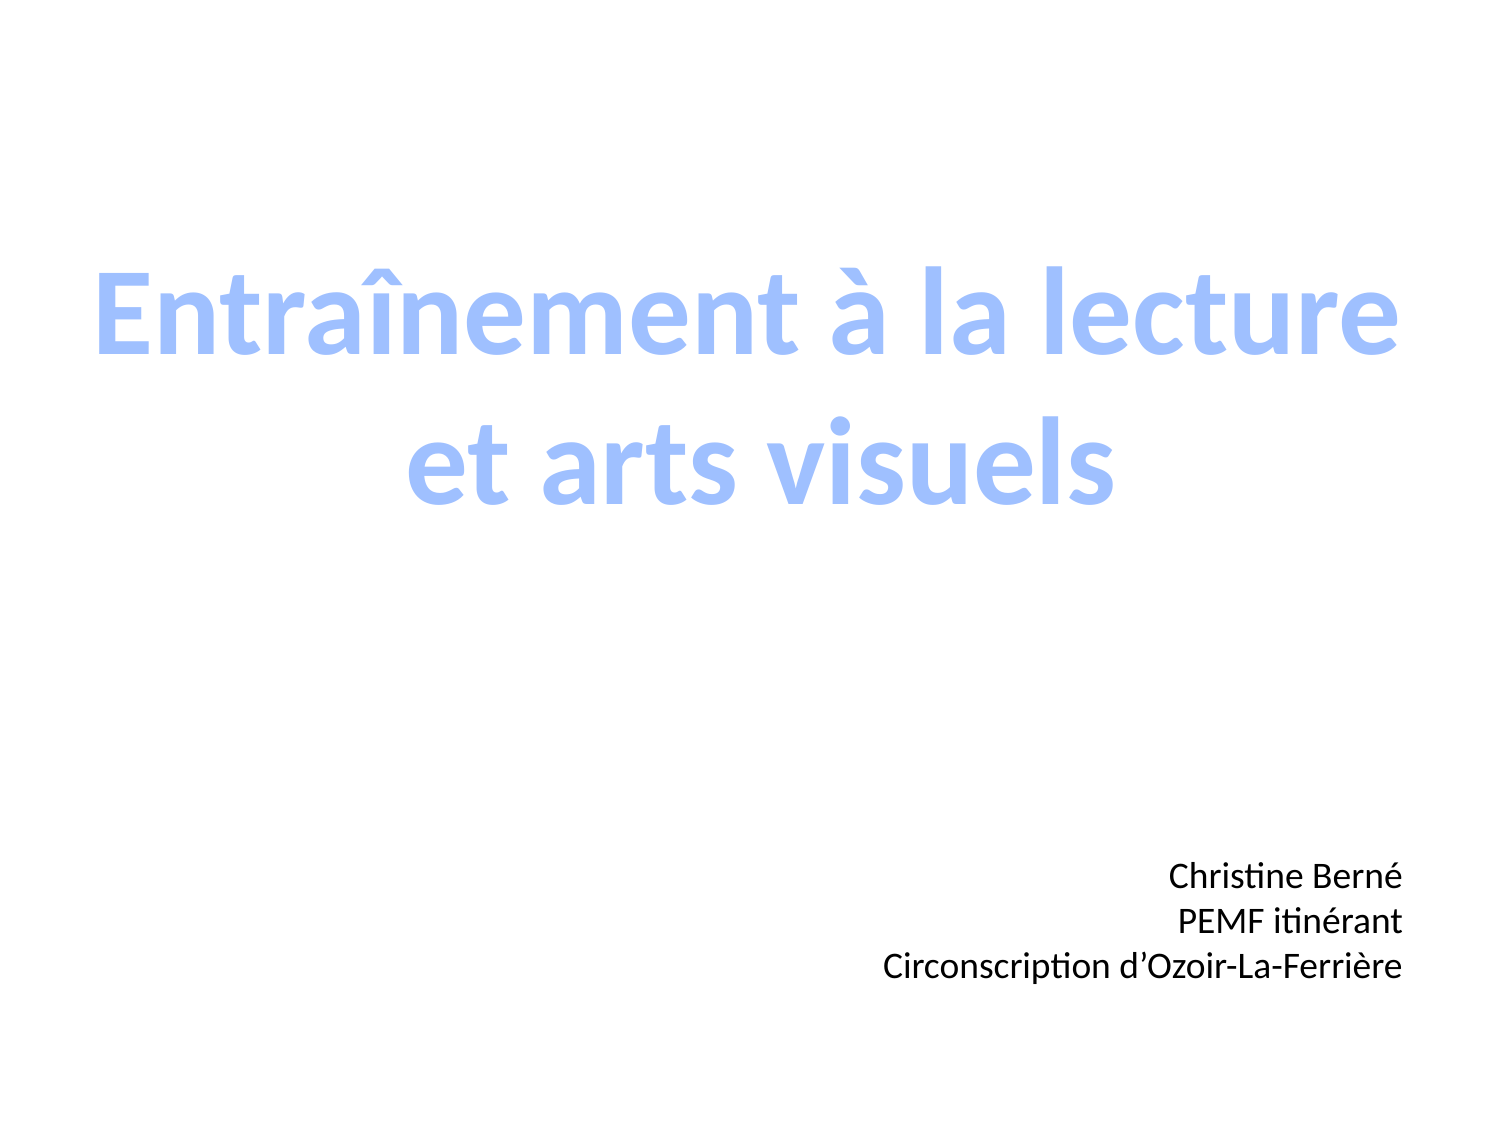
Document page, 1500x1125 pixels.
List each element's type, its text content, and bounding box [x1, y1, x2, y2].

text_box Entraînement à la lecture et arts visuels [77, 222, 1446, 538]
text_box Christine Berné PEMF itinérant Circonscription d’Ozoir-La-Ferrière [714, 843, 1418, 994]
